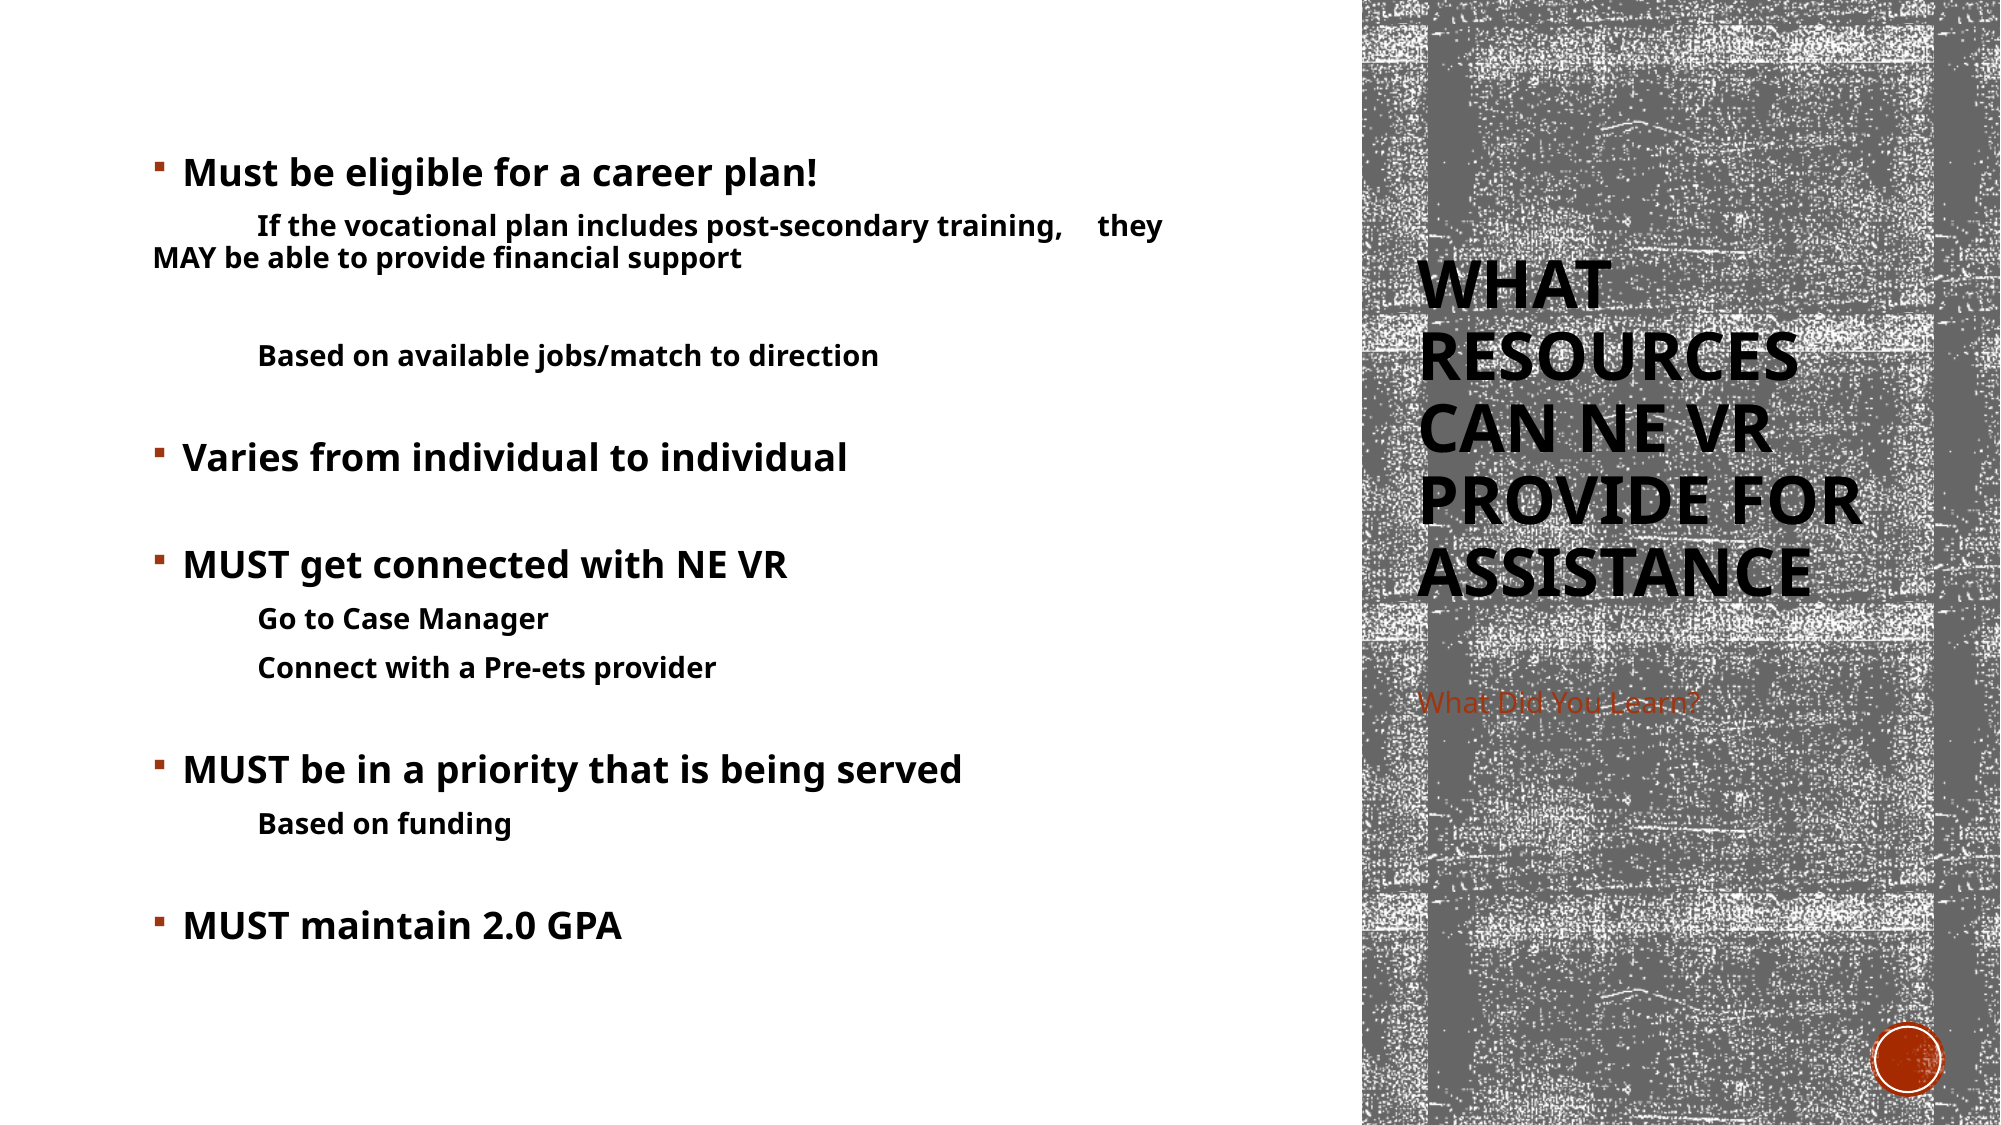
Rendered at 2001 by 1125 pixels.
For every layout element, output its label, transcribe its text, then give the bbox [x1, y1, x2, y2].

title What resources can NE VR provide for Assistance [1402, 112, 1928, 619]
list Must be eligible for a career plan! If the vocational plan includes post-secondary training, they MAY be able to provide financial support Based on available jobs/match to direction Varies from individual to individual MUST get connected with NE VR Go to Case Manager Connect with a Pre-ets provider MUST be in a priority that is being served Based on funding MUST maintain 2.0 GPA [137, 93, 1239, 1061]
list What Did You Learn? [1402, 676, 1928, 938]
